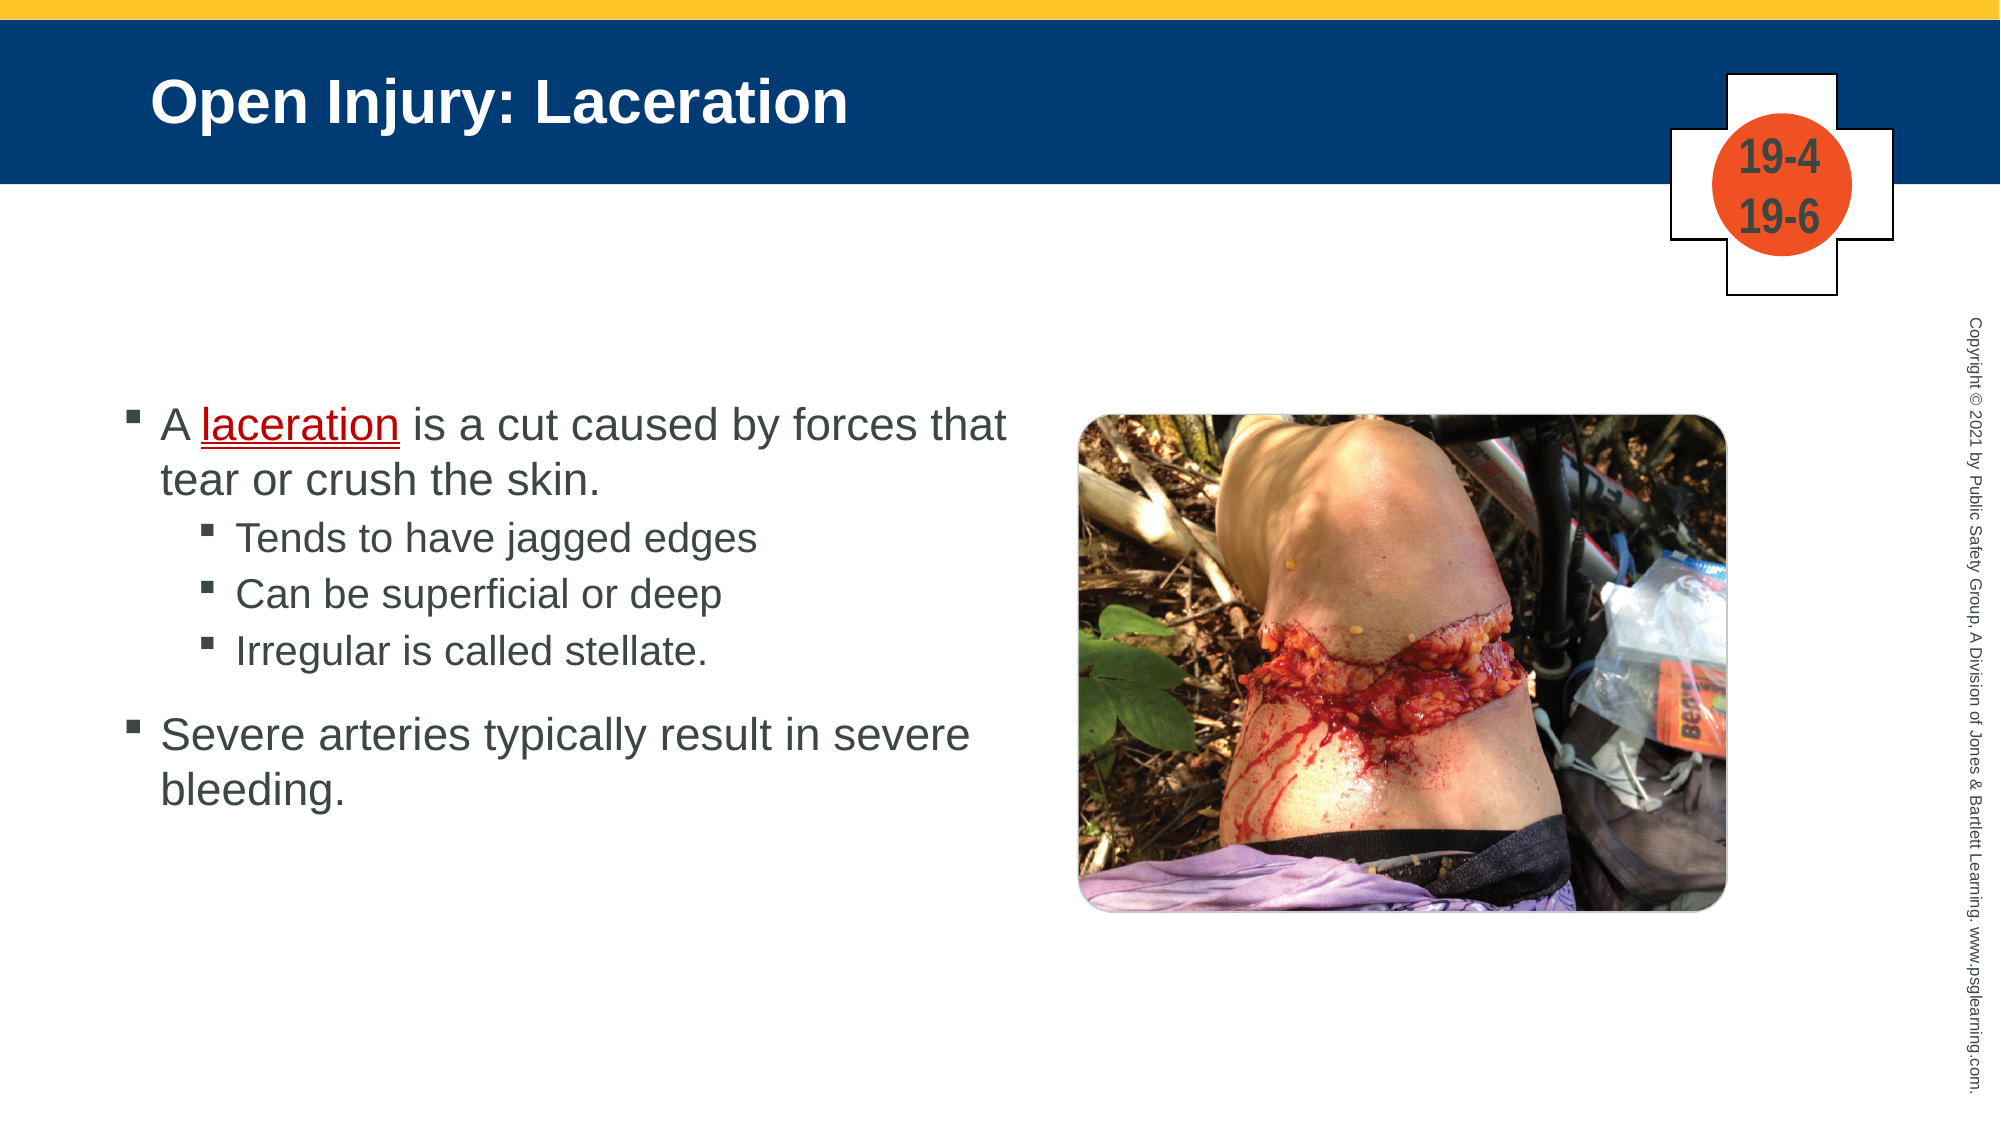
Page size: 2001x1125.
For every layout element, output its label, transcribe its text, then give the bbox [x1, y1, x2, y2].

picture [1071, 403, 1733, 918]
title Open Injury: Laceration [0, 19, 2000, 185]
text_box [1668, 73, 1893, 295]
list A laceration is a cut caused by forces that tear or crush the skin. Tends to have jagged edges Can be superficial or deep Irregular is called stellate. Severe arteries typically result in severe bleeding. [107, 387, 1092, 1012]
